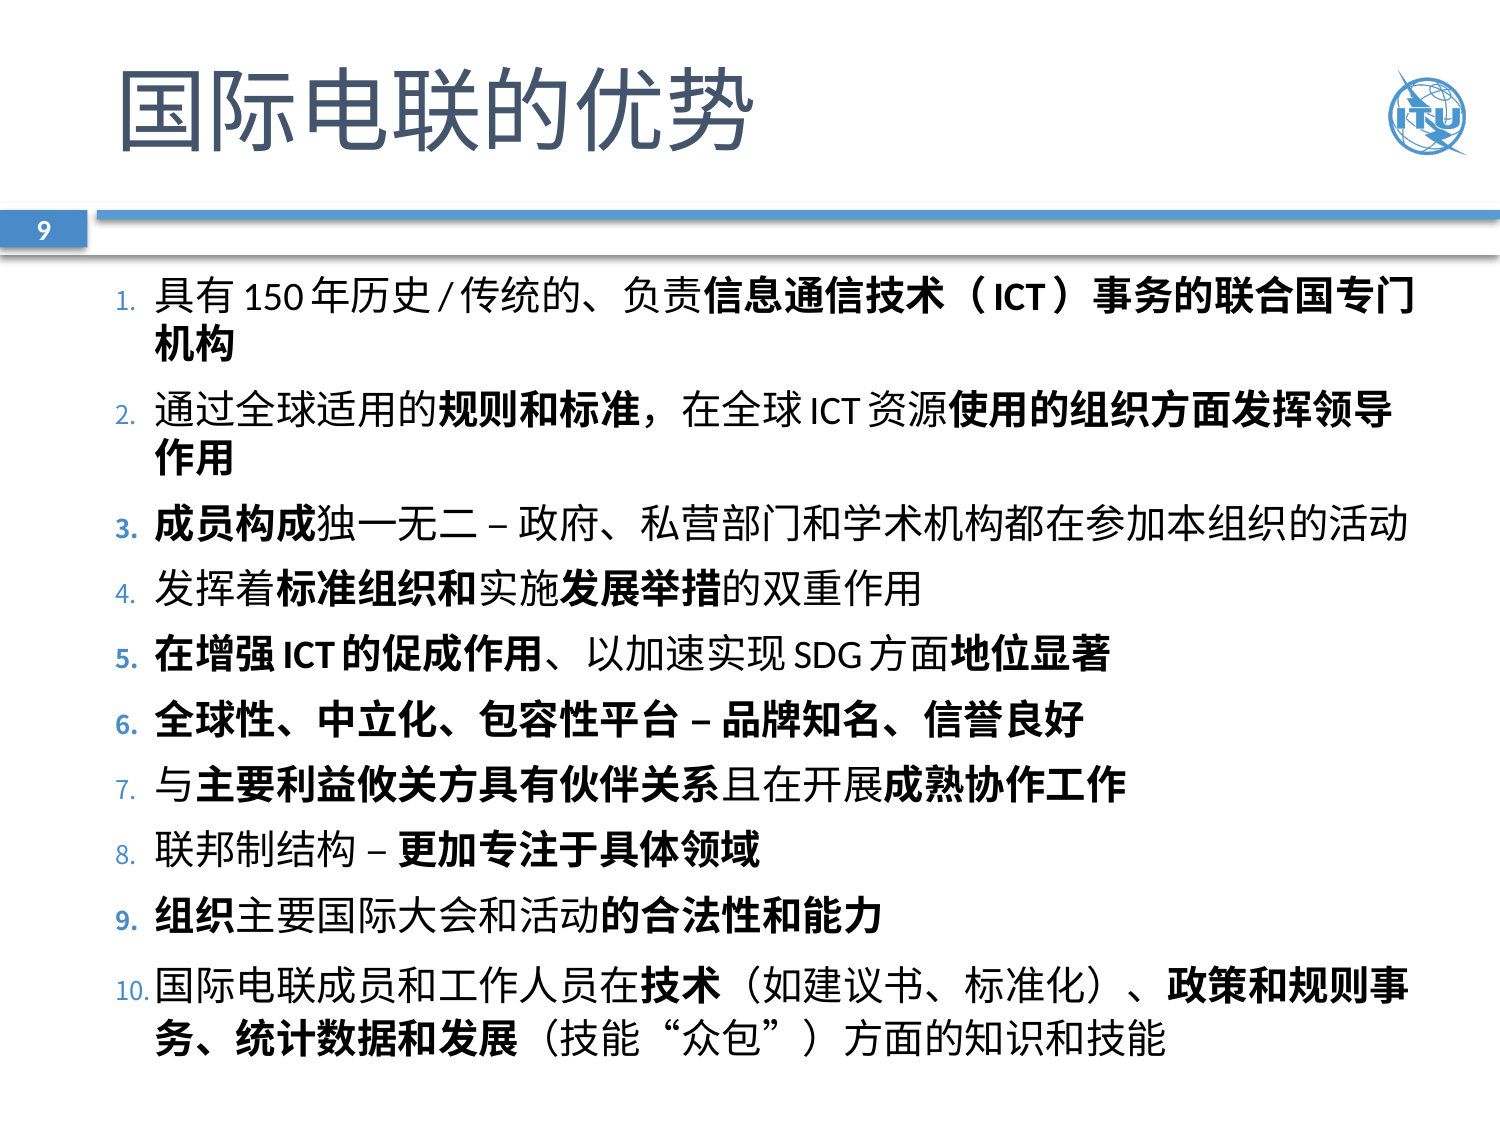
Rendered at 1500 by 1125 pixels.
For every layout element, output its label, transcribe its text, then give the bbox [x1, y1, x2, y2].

title 国际电联的优势 [100, 37, 1365, 200]
list 具有150年历史/传统的、负责信息通信技术（ICT）事务的联合国专门机构 通过全球适用的规则和标准，在全球ICT资源使用的组织方面发挥领导作用 成员构成独一无二 – 政府、私营部门和学术机构都在参加本组织的活动 发挥着标准组织和实施发展举措的双重作用 在增强ICT的促成作用、以加速实现SDG方面地位显著 全球性、中立化、包容性平台 – 品牌知名、信誉良好 与主要利益攸关方具有伙伴关系且在开展成熟协作工作 联邦制结构 – 更加专注于具体领域 组织主要国际大会和活动的合法性和能力 国际电联成员和工作人员在技术（如建议书、标准化）、政策和规则事务、统计数据和发展（技能“众包”）方面的知识和技能 [100, 262, 1438, 1083]
slide_number 9 [0, 208, 88, 249]
picture [1387, 68, 1468, 156]
